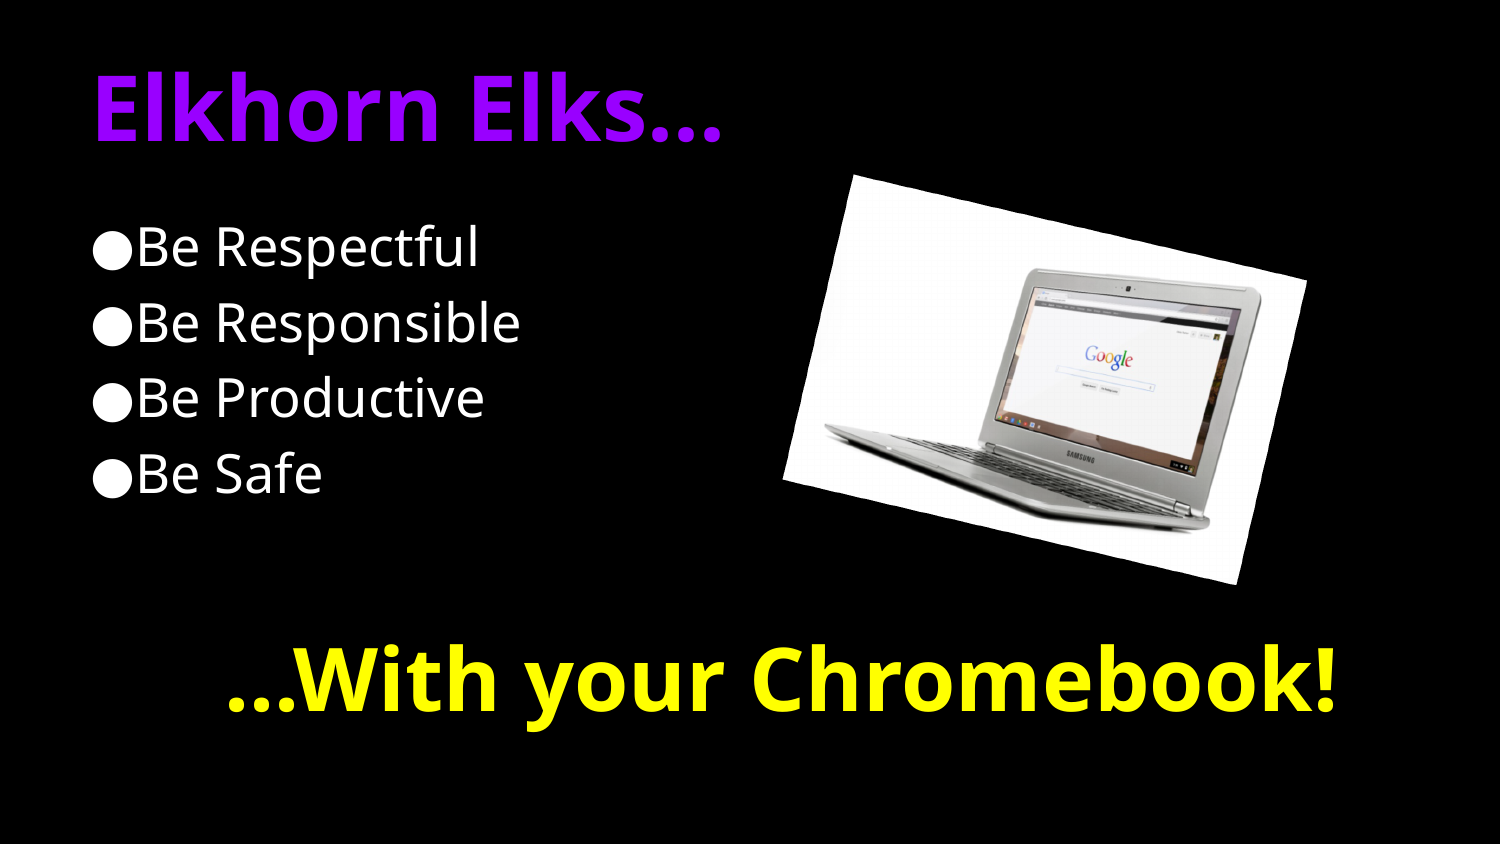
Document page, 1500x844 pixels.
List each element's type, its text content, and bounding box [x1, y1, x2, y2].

title Elkhorn Elks... [75, 33, 1425, 175]
list Be Respectful Be Responsible Be Productive Be Safe [75, 196, 754, 539]
text_box ...With your Chromebook! [111, 608, 1355, 769]
picture [783, 175, 1306, 585]
